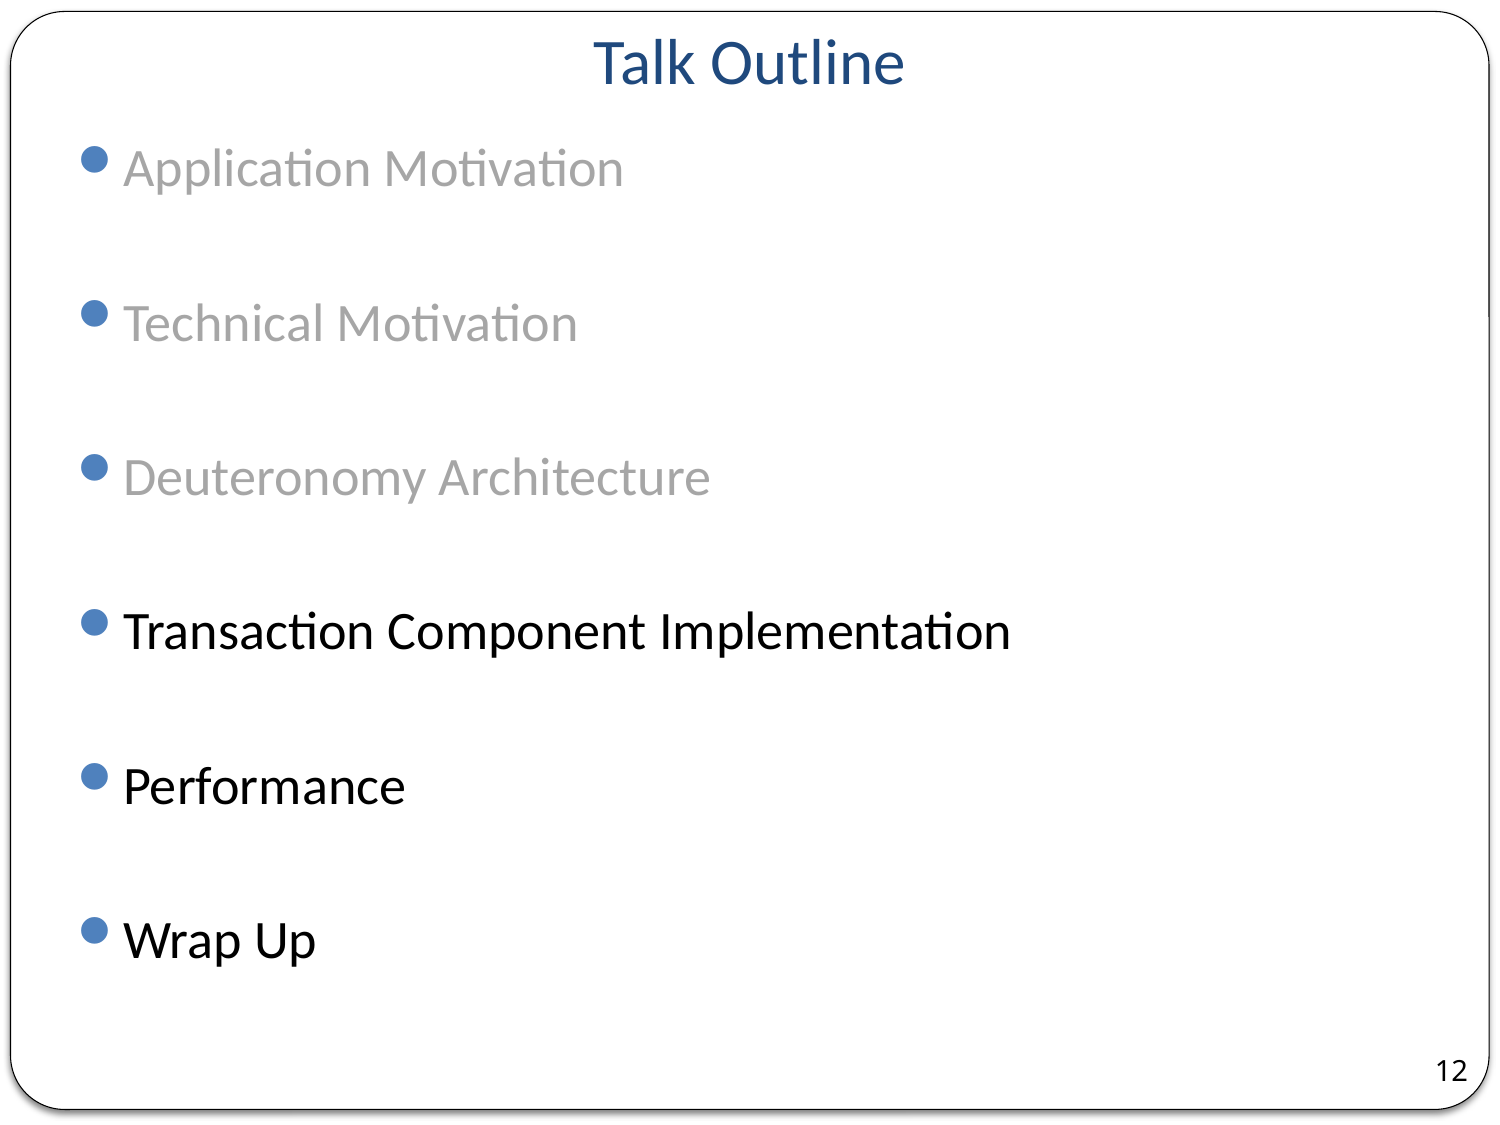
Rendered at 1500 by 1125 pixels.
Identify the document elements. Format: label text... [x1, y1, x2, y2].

list Application Motivation Technical Motivation Deuteronomy Architecture Transaction Component Implementation Performance Wrap Up [62, 125, 1438, 1000]
slide_number 12 [1414, 1034, 1490, 1110]
title Talk Outline [62, 11, 1438, 113]
